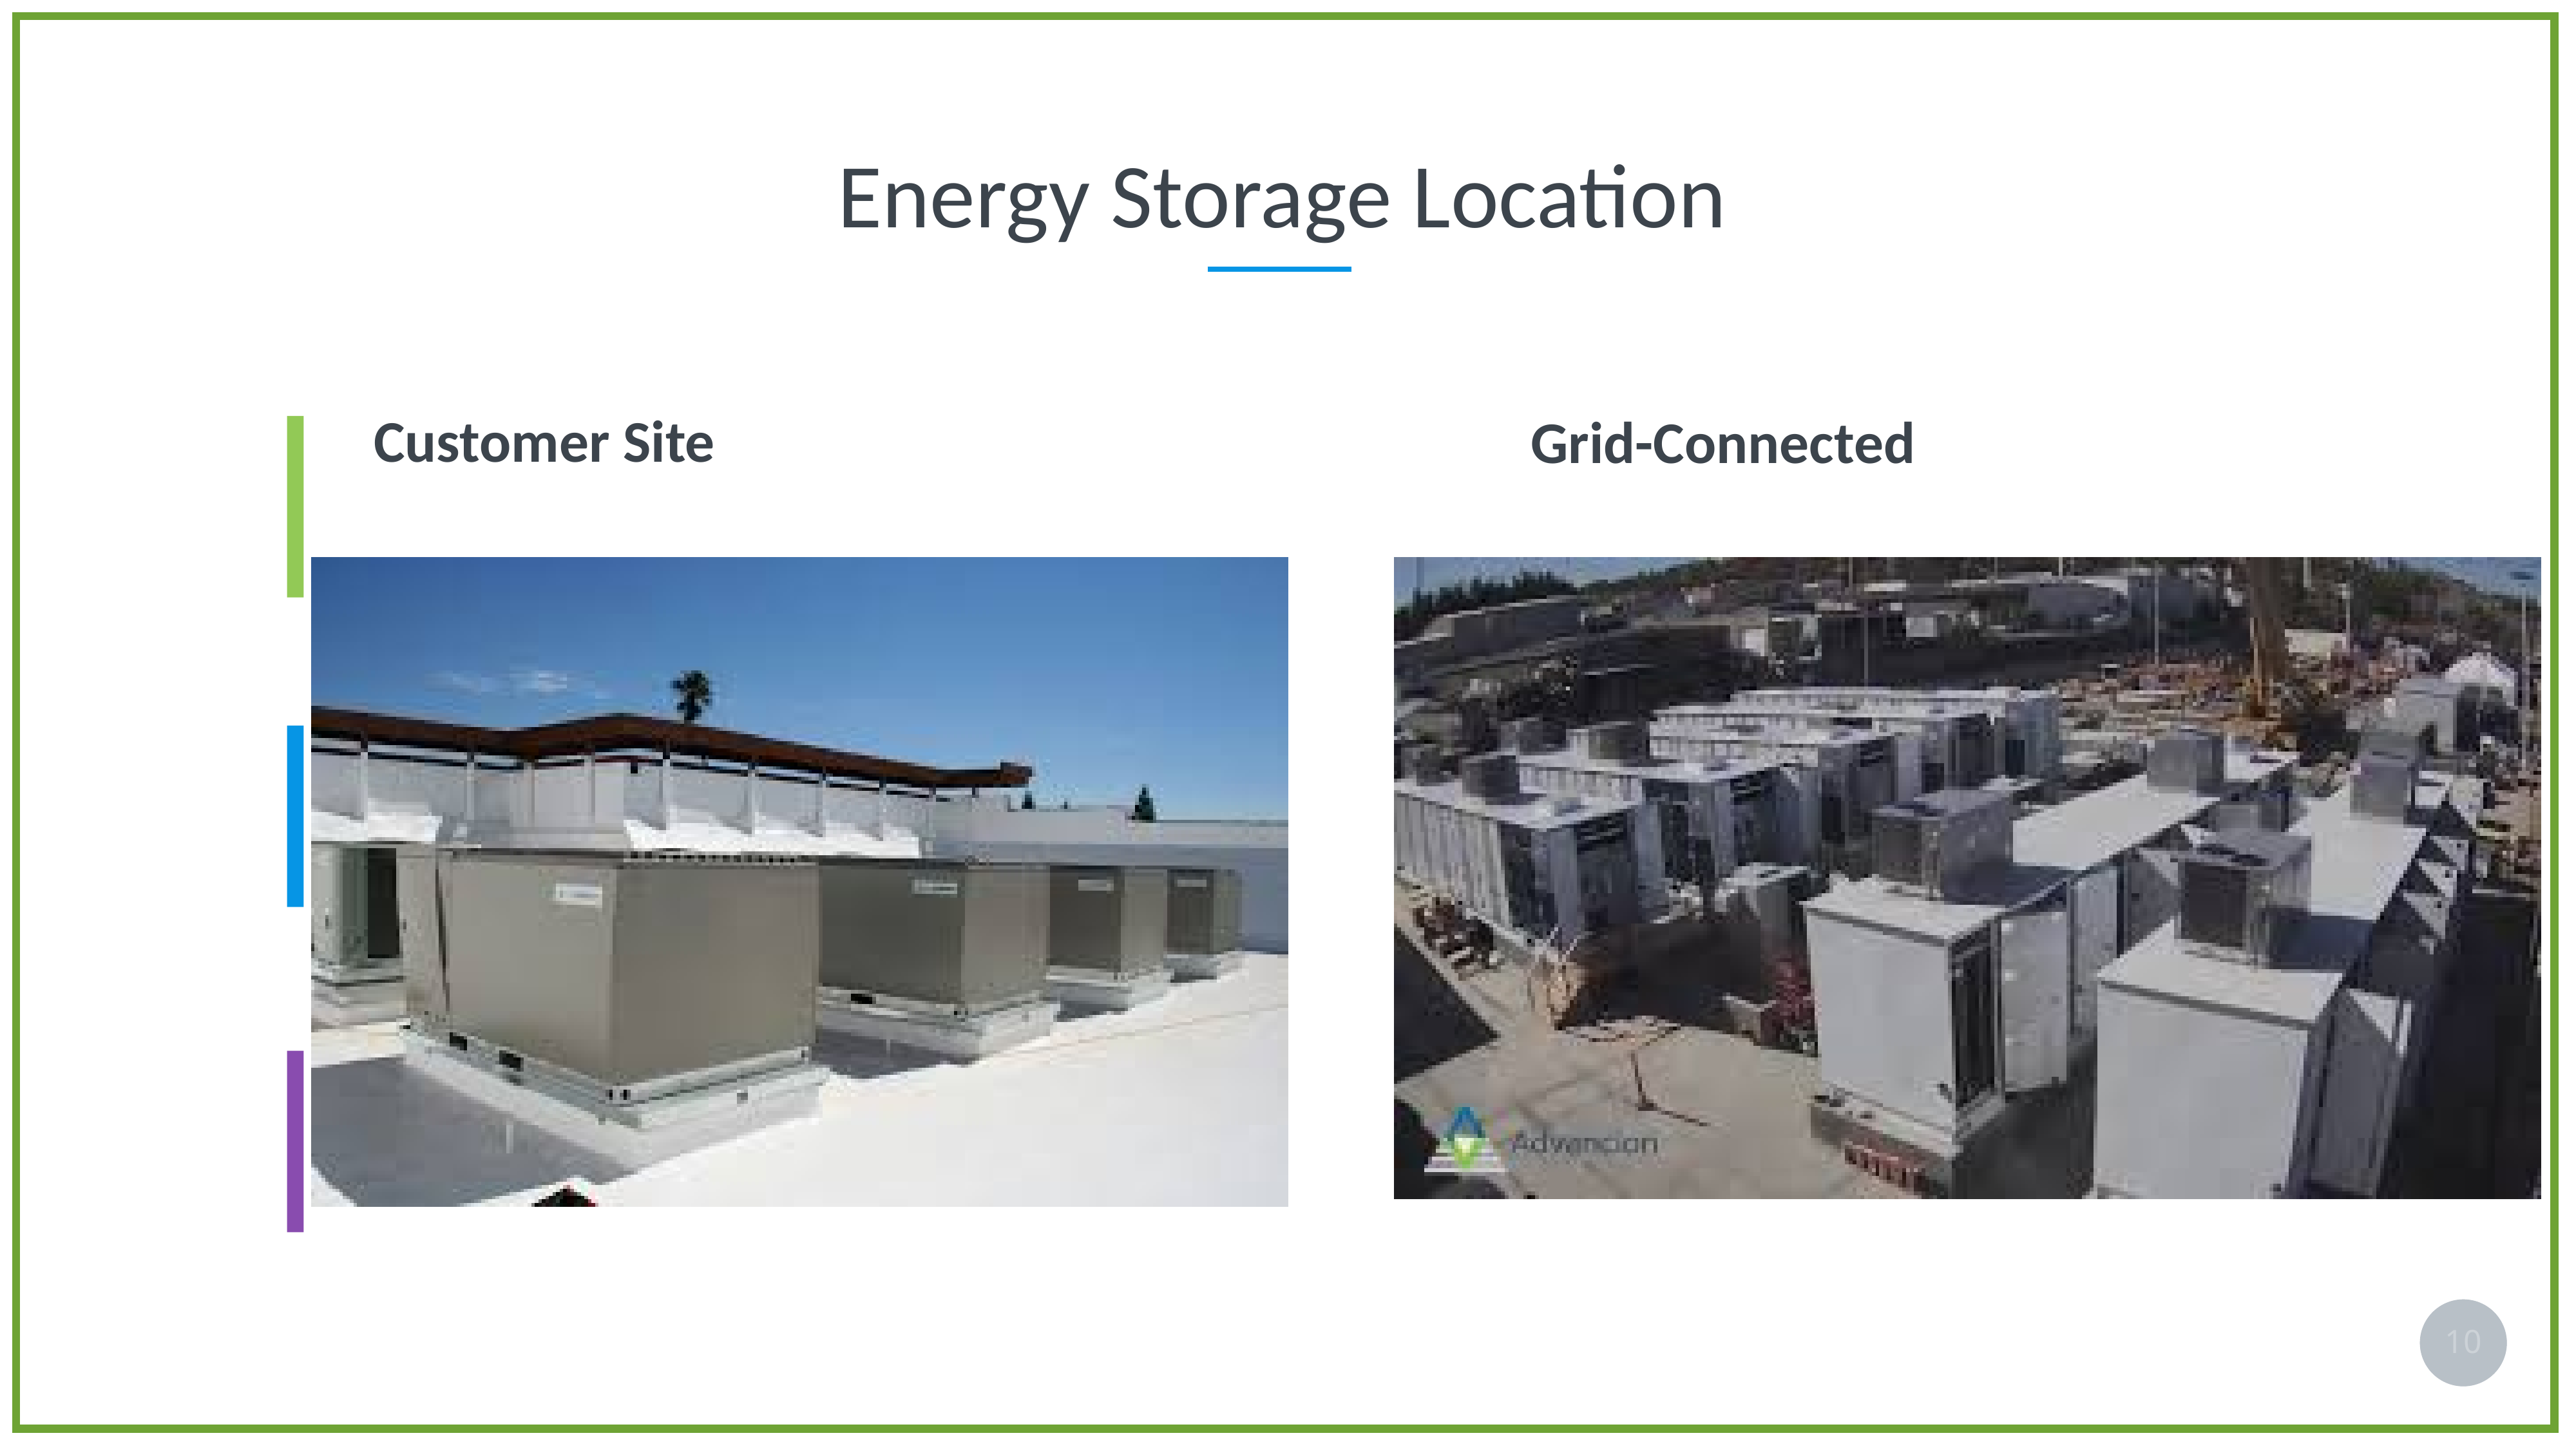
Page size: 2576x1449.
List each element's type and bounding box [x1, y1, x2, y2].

text_box [15, 15, 2555, 1430]
picture [311, 557, 1288, 1207]
picture [1394, 557, 2541, 1199]
